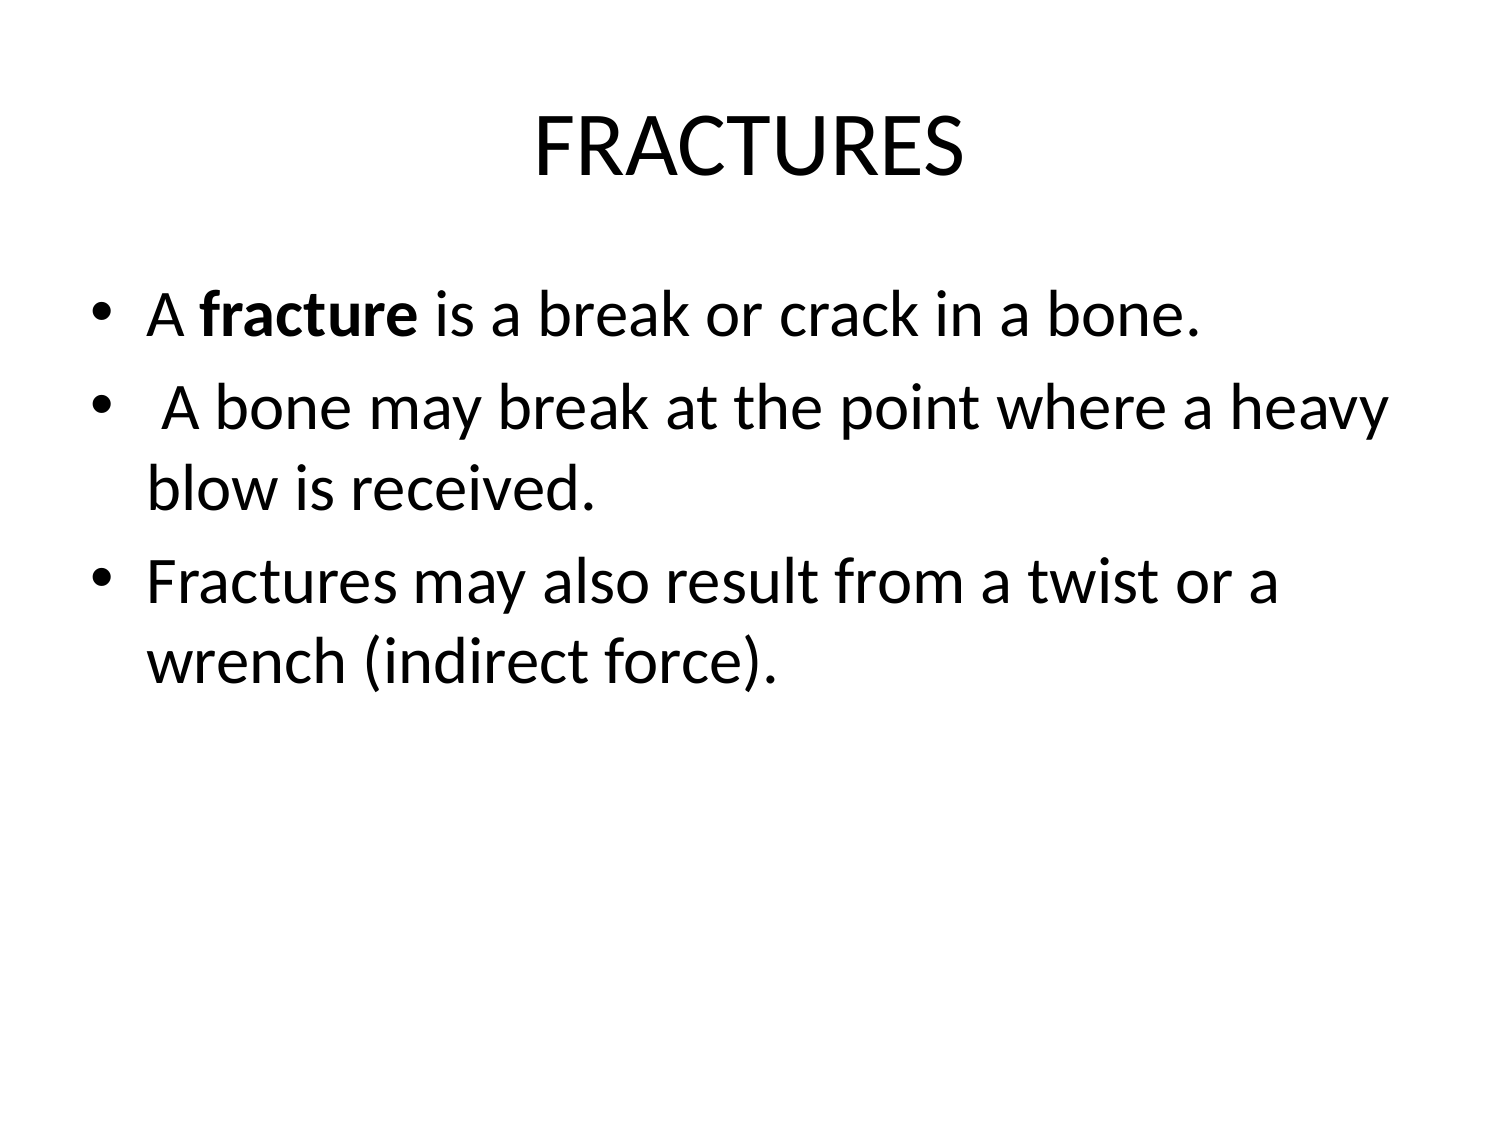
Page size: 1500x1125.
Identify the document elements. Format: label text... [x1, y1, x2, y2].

list A fracture is a break or crack in a bone. A bone may break at the point where a heavy blow is received. Fractures may also result from a twist or a wrench (indirect force). [75, 262, 1425, 1005]
title FRACTURES [75, 45, 1425, 233]
